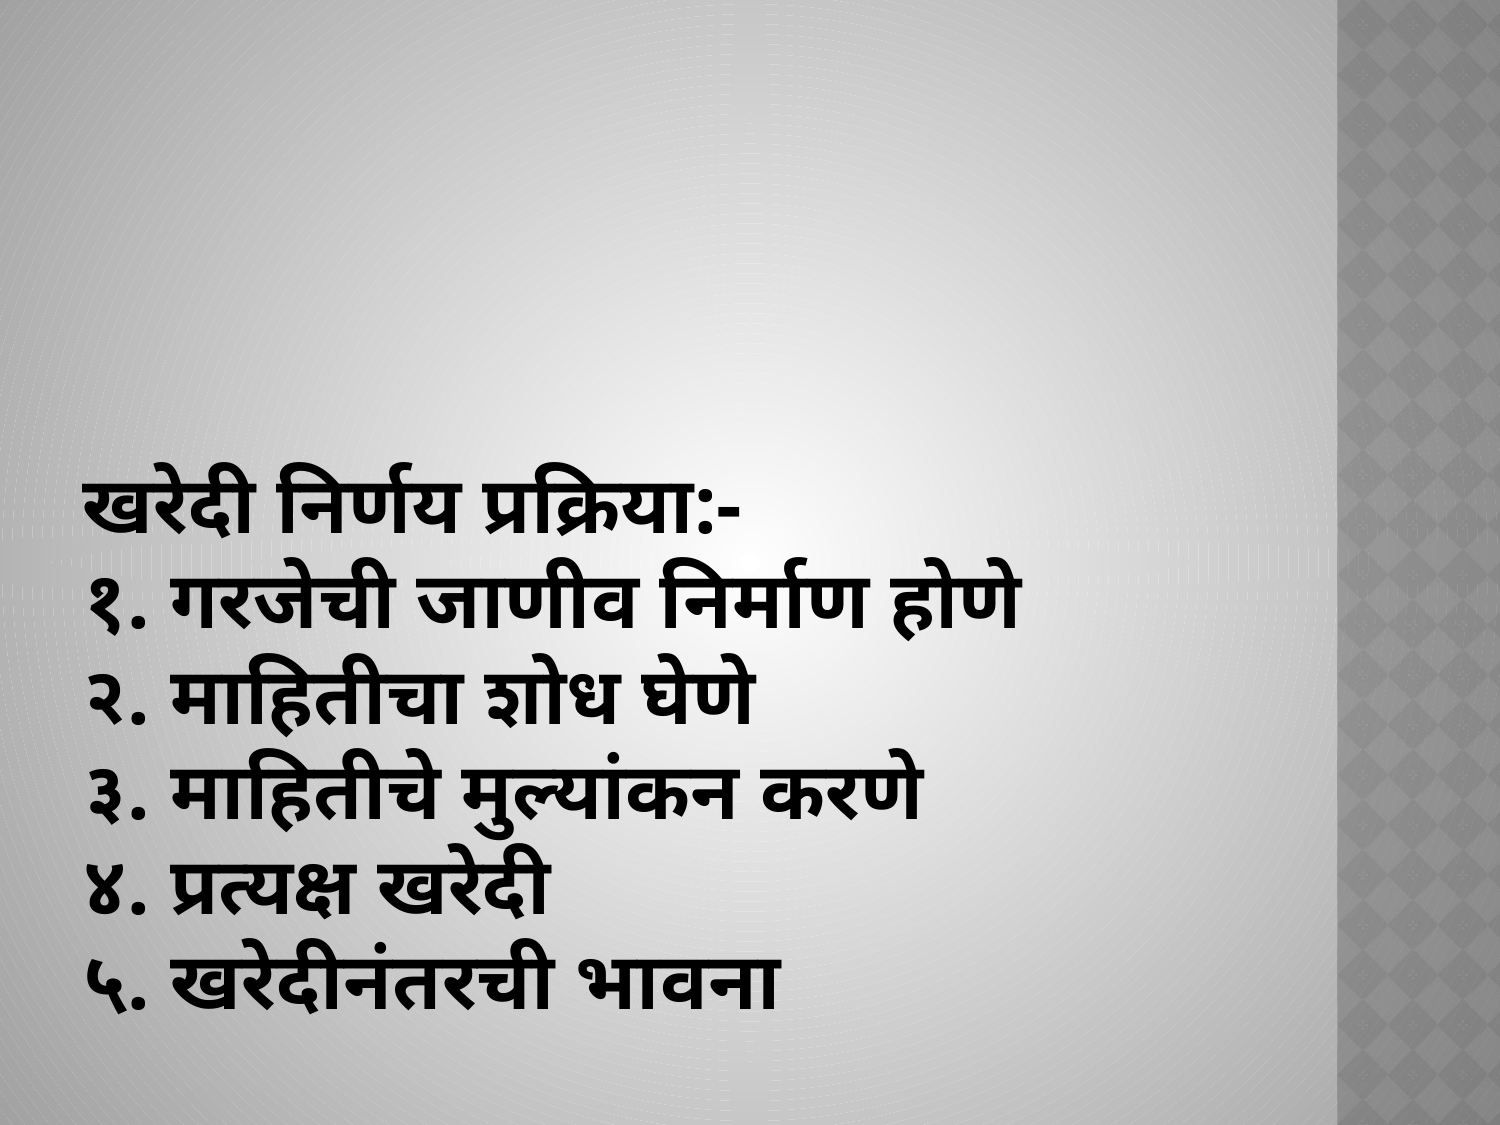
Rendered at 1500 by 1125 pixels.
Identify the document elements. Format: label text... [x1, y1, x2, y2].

title खरेदी निर्णय प्रक्रिया:- १. गरजेची जाणीव निर्माण होणे २. माहितीचा शोध घेणे ३. माहितीचे मुल्यांकन करणे ४. प्रत्यक्ष खरेदी ५. खरेदीनंतरची भावना [75, 45, 1425, 1025]
